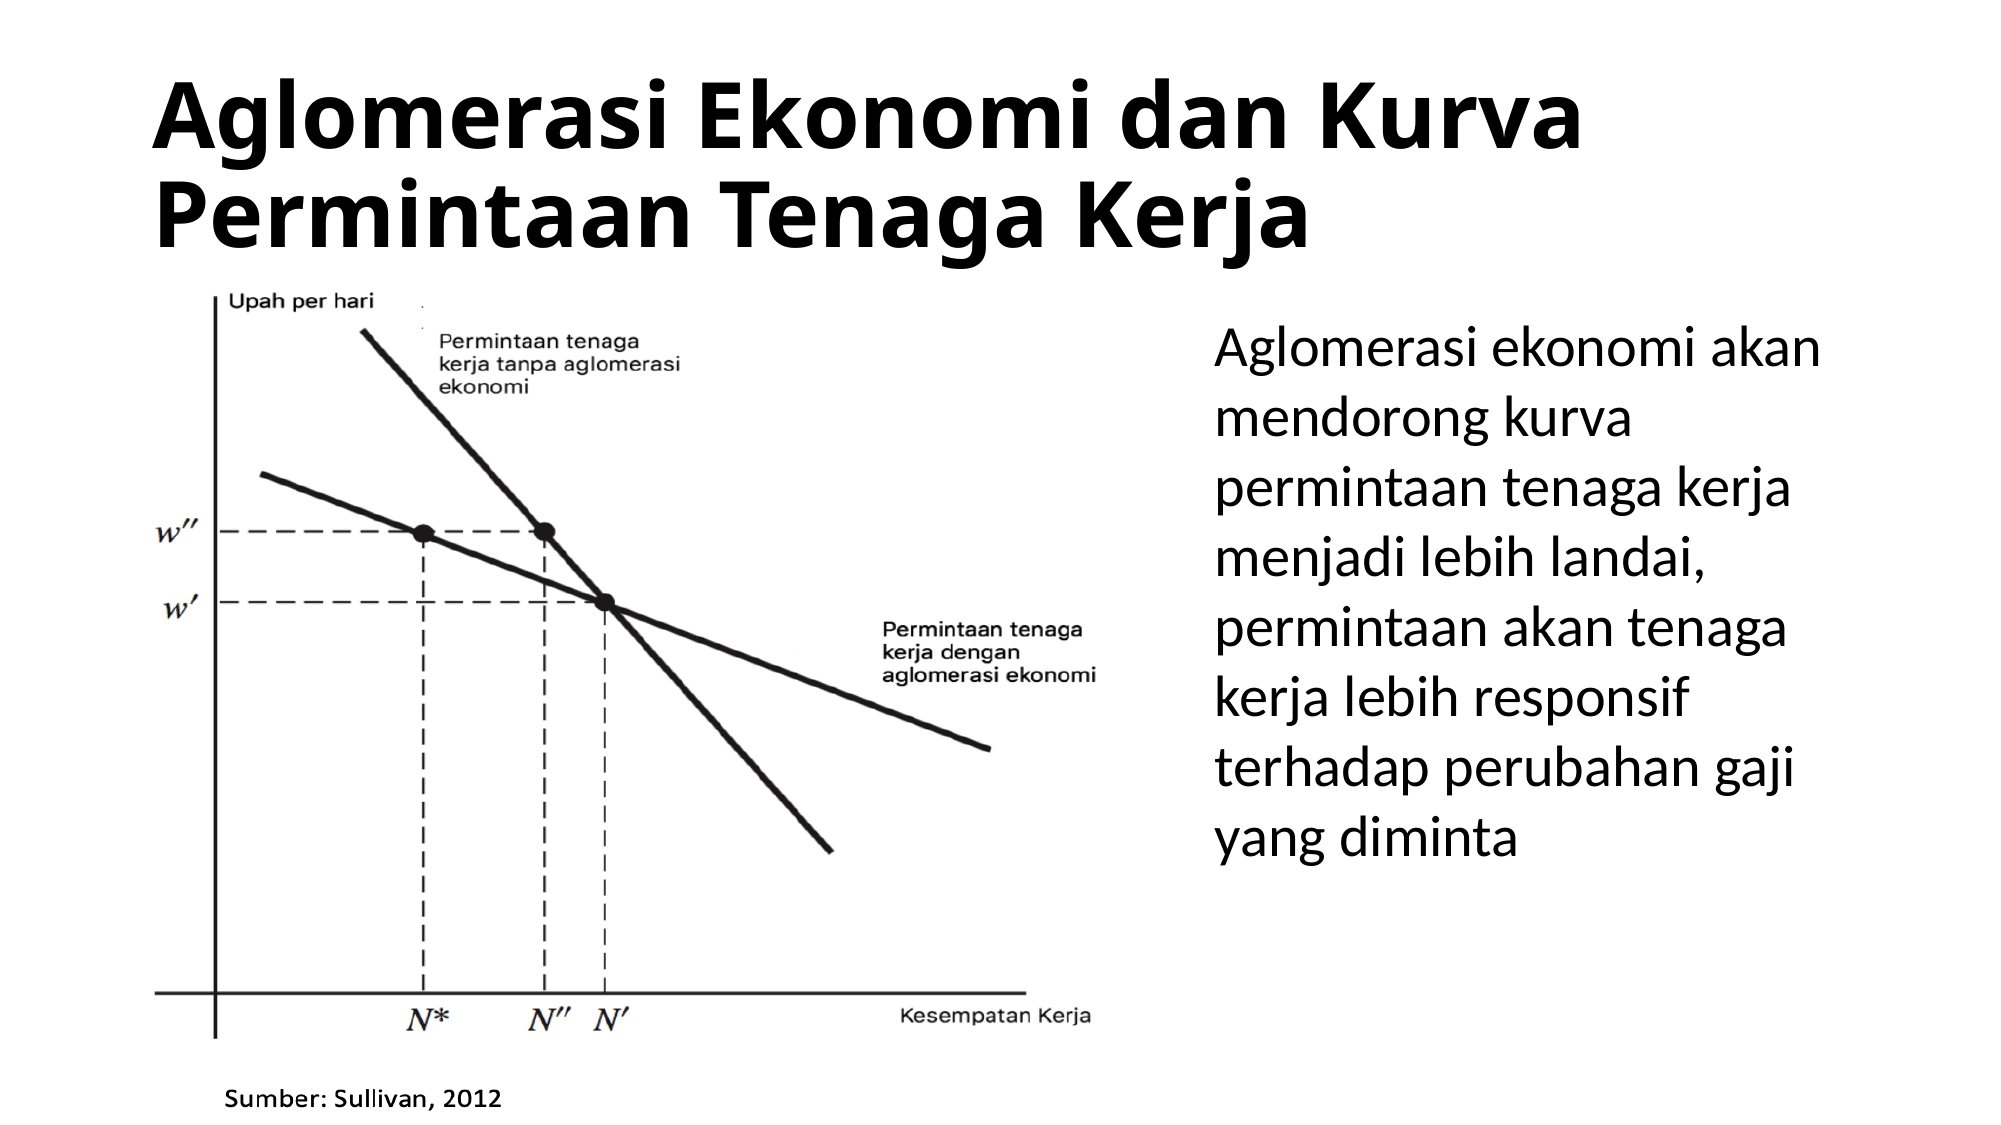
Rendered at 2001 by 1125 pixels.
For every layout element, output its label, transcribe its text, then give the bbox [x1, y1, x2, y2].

title Aglomerasi Ekonomi dan Kurva Permintaan Tenaga Kerja [137, 59, 1863, 278]
text_box Aglomerasi ekonomi akan mendorong kurva permintaan tenaga kerja menjadi lebih landai, permintaan akan tenaga kerja lebih responsif terhadap perubahan gaji yang diminta [1200, 300, 1863, 876]
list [104, 277, 1145, 1125]
